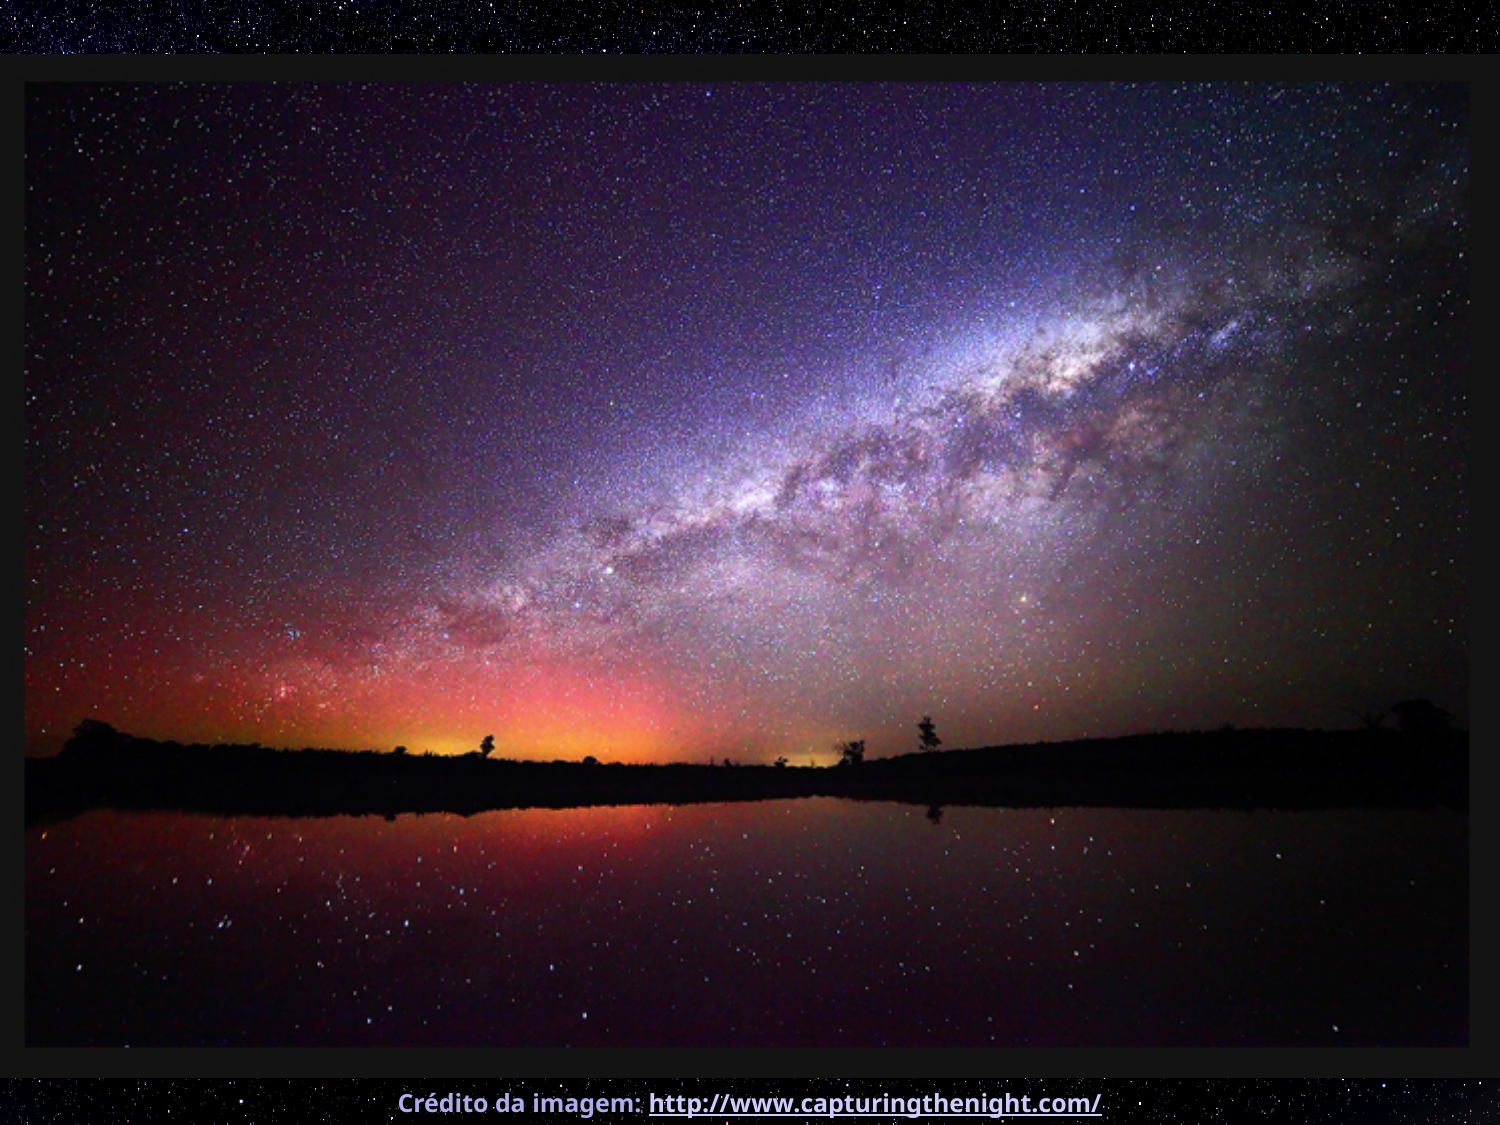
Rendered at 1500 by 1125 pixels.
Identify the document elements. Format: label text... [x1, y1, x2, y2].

picture [0, 0, 1500, 1079]
text_box Crédito da imagem: http://www.capturingthenight.com/ [0, 1085, 1500, 1125]
